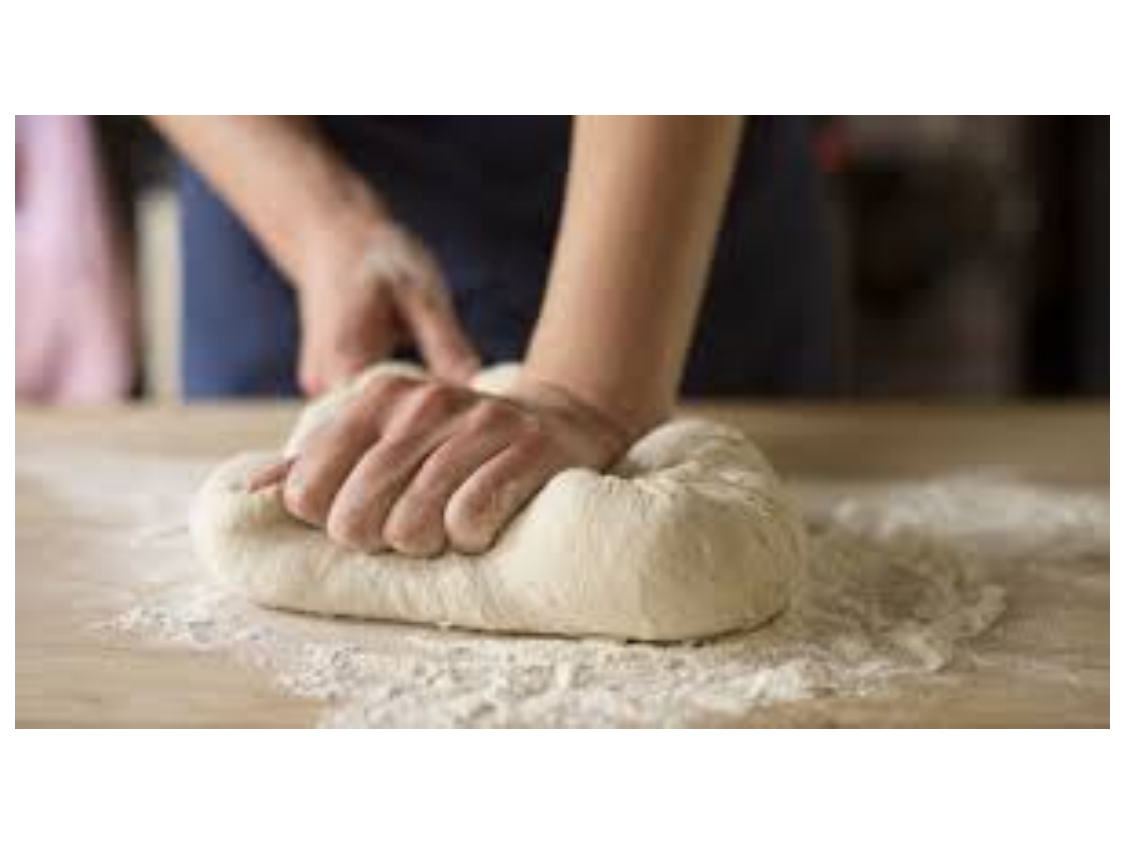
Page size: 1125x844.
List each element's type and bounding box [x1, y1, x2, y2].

picture [15, 115, 1110, 729]
